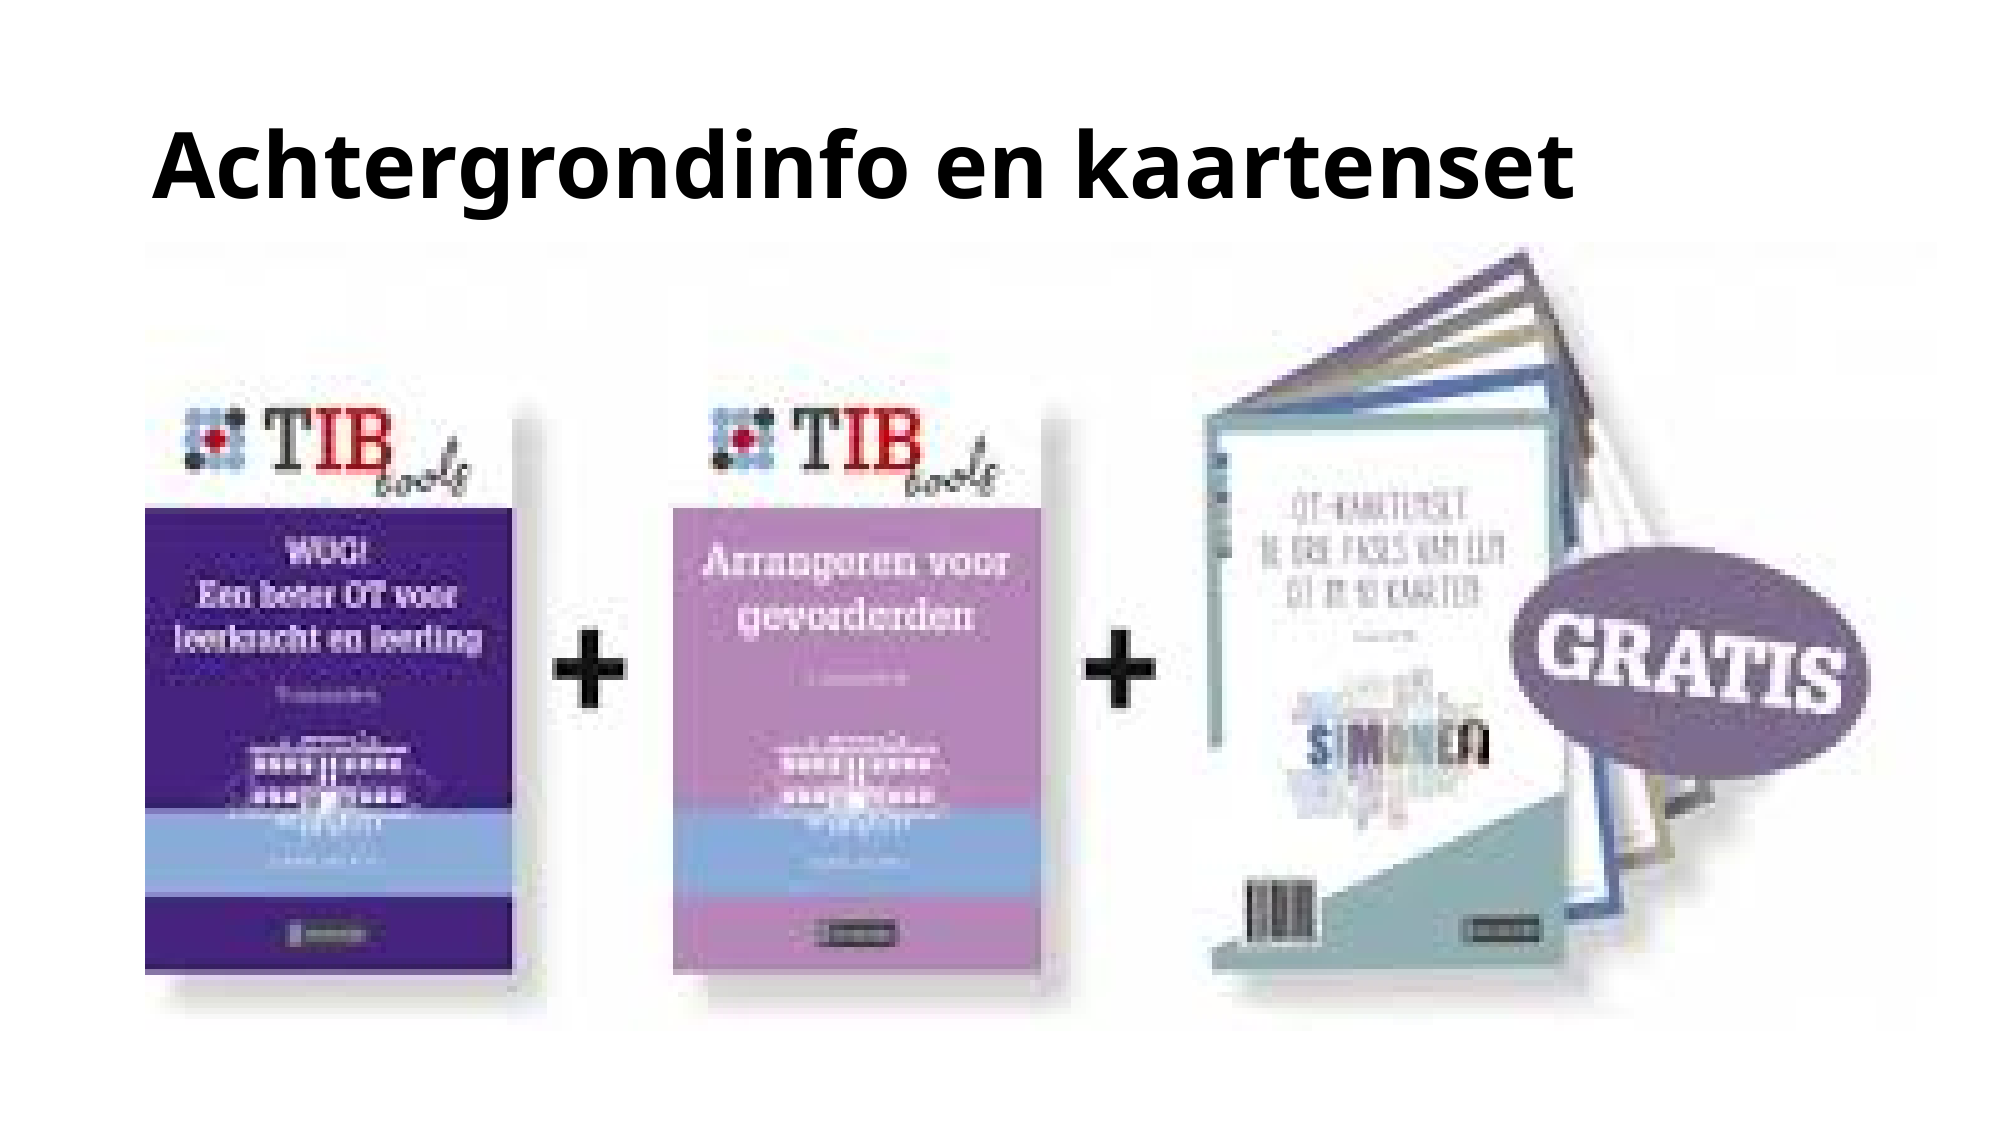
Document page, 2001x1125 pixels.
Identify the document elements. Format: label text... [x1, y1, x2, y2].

title Achtergrondinfo en kaartenset [137, 59, 1863, 278]
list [145, 242, 1937, 1031]
